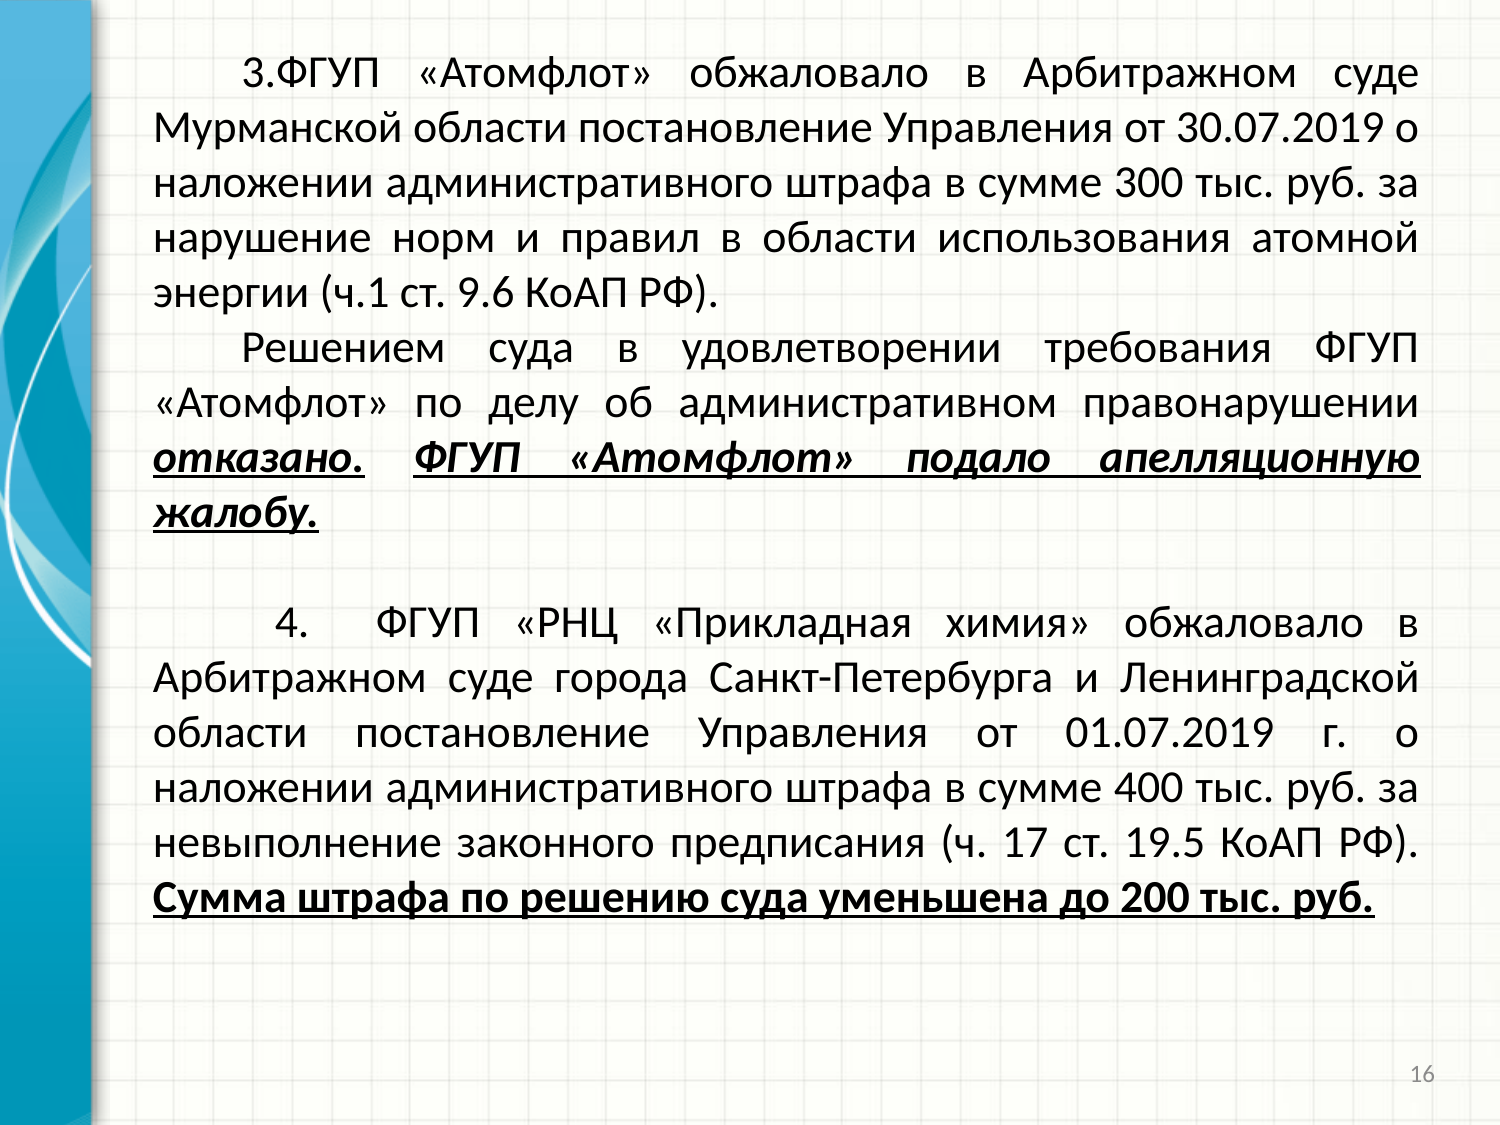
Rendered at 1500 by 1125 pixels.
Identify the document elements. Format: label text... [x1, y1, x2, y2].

slide_number 16 [1100, 1042, 1450, 1103]
text_box ФГУП «Атомфлот» обжаловало в Арбитражном суде Мурманской области постановление Управления от 30.07.2019 о наложении административного штрафа в сумме 300 тыс. руб. за нарушение норм и правил в области использования атомной энергии (ч.1 ст. 9.6 КоАП РФ). Решением суда в удовлетворении требования ФГУП «Атомфлот» по делу об административном правонарушении отказано. ФГУП «Атомфлот» подало апелляционную жалобу. 4. ФГУП «РНЦ «Прикладная химия» обжаловало в Арбитражном суде города Санкт-Петербурга и Ленинградской области постановление Управления от 01.07.2019 г. о наложении административного штрафа в сумме 400 тыс. руб. за невыполнение законного предписания (ч. 17 ст. 19.5 КоАП РФ). Сумма штрафа по решению суда уменьшена до 200 тыс. руб. [138, 34, 1436, 984]
picture [0, 0, 1500, 1125]
